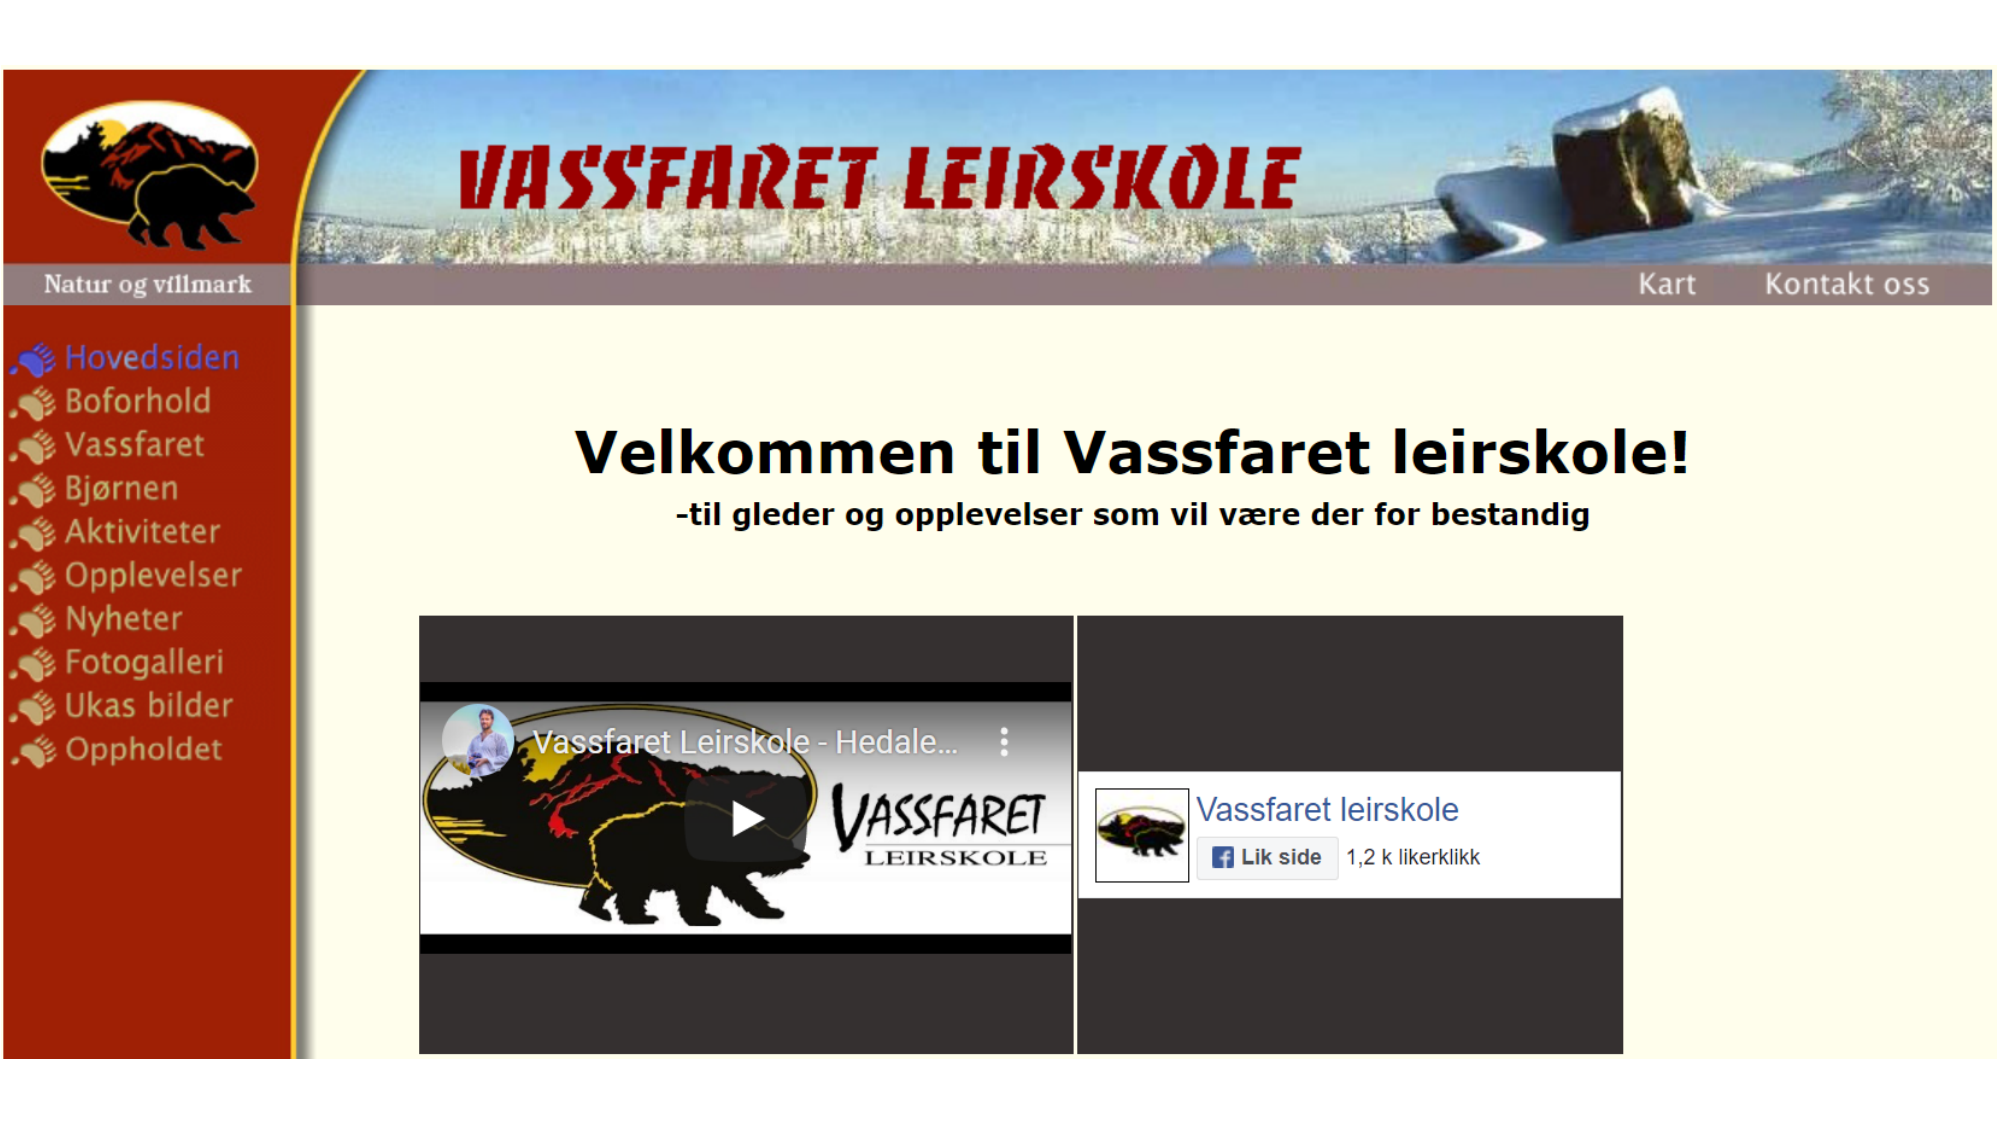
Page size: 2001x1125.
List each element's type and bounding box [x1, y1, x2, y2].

list [1, 65, 1997, 1059]
